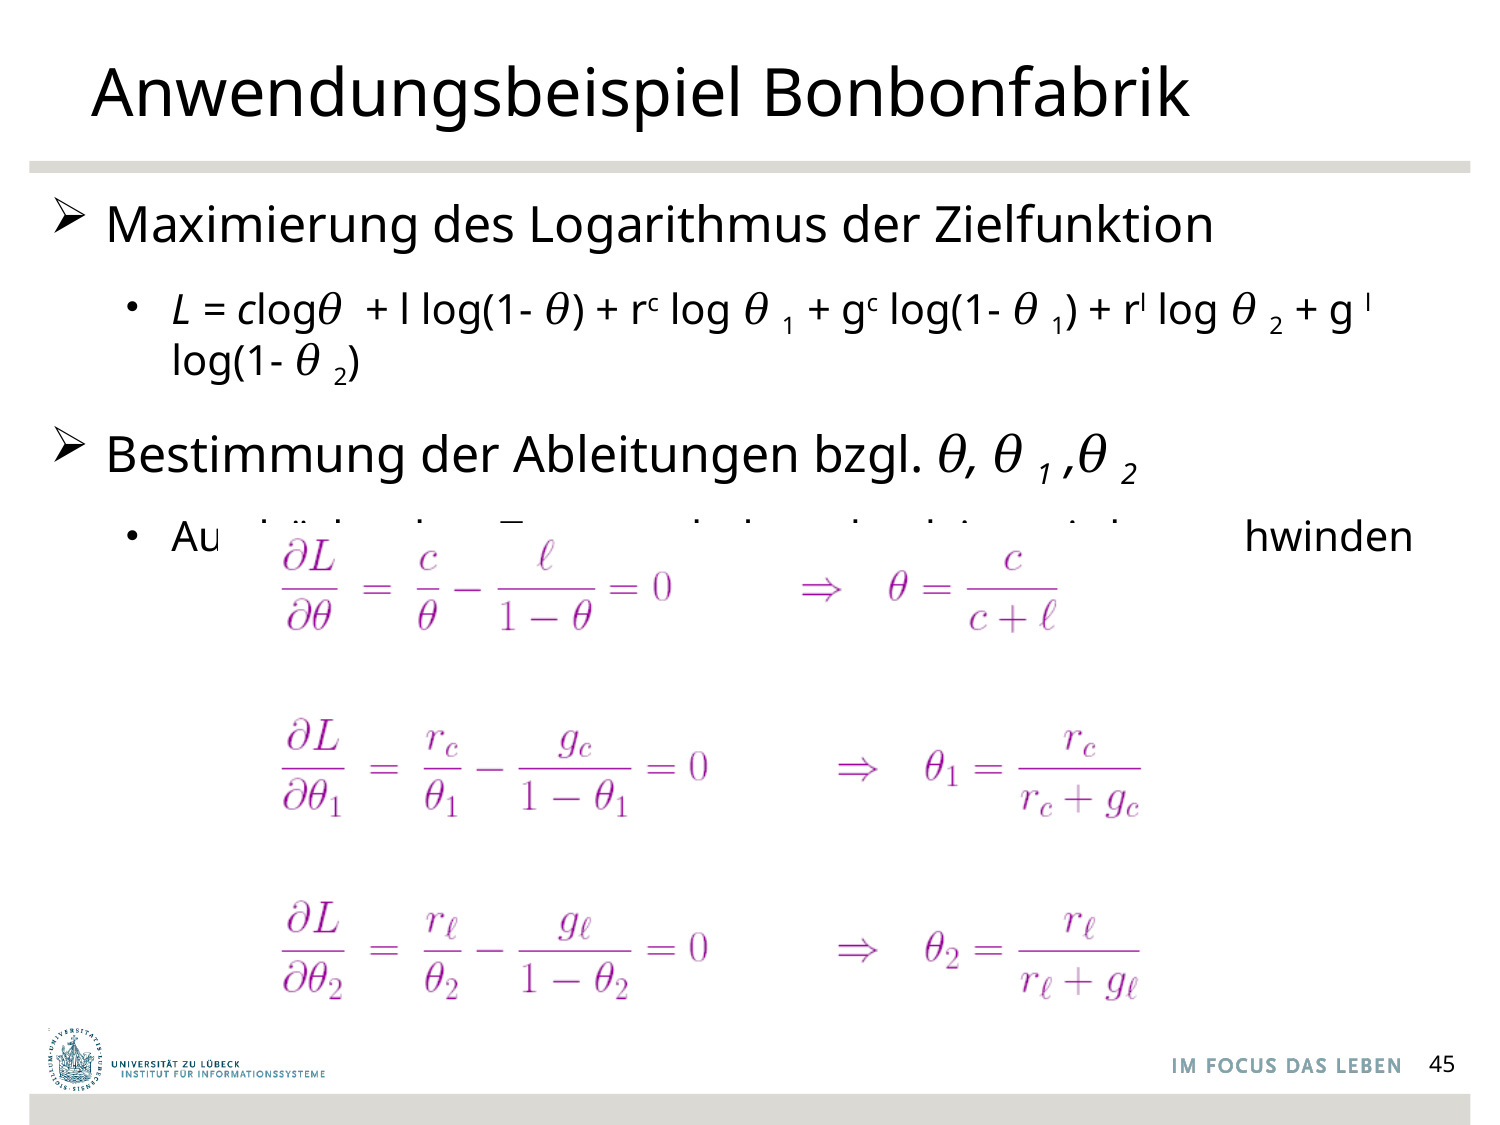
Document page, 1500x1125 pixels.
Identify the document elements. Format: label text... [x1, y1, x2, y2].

picture [218, 522, 1247, 1030]
picture [1173, 1058, 1305, 1073]
title Anwendungsbeispiel Bonbonfabrik [76, 42, 1427, 126]
text_box Maximierung des Logarithmus der Zielfunktion L = clog𝜃 + l log(1- 𝜃) + rc log 𝜃 1 + gc log(1- 𝜃 1) + rl log 𝜃 2 + g l log(1- 𝜃 2) Bestimmung der Ableitungen bzgl. 𝜃, 𝜃 1 ,𝜃 2 Ausdrücke ohne Term, nach dem abgeleitet wird, verschwinden [35, 184, 1500, 528]
slide_number 45 [1305, 1050, 1471, 1083]
